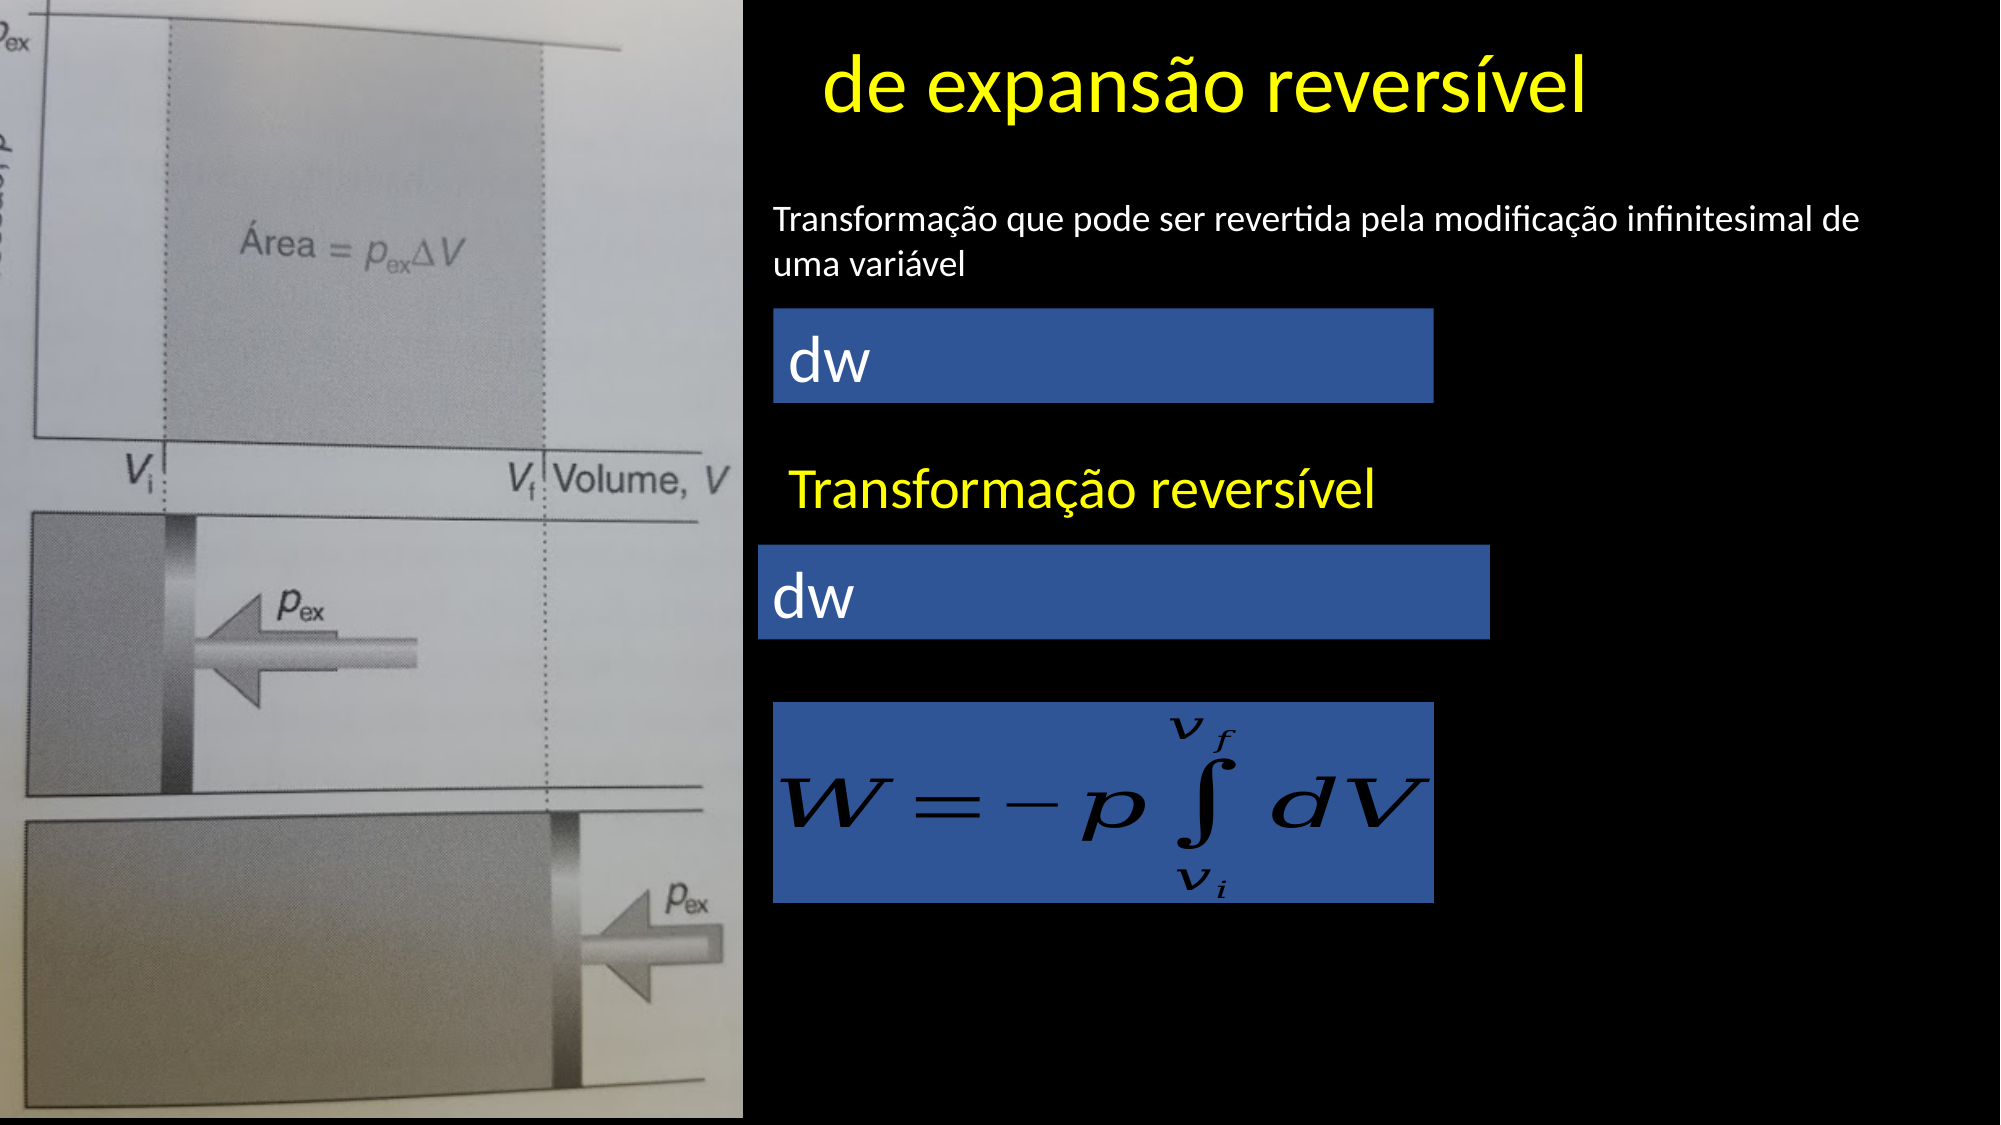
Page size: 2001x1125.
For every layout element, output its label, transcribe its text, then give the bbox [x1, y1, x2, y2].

picture [0, 0, 743, 1118]
text_box Transformação reversível [773, 443, 2000, 528]
text_box Transformação que pode ser revertida pela modificação infinitesimal de uma variável [758, 186, 1916, 292]
